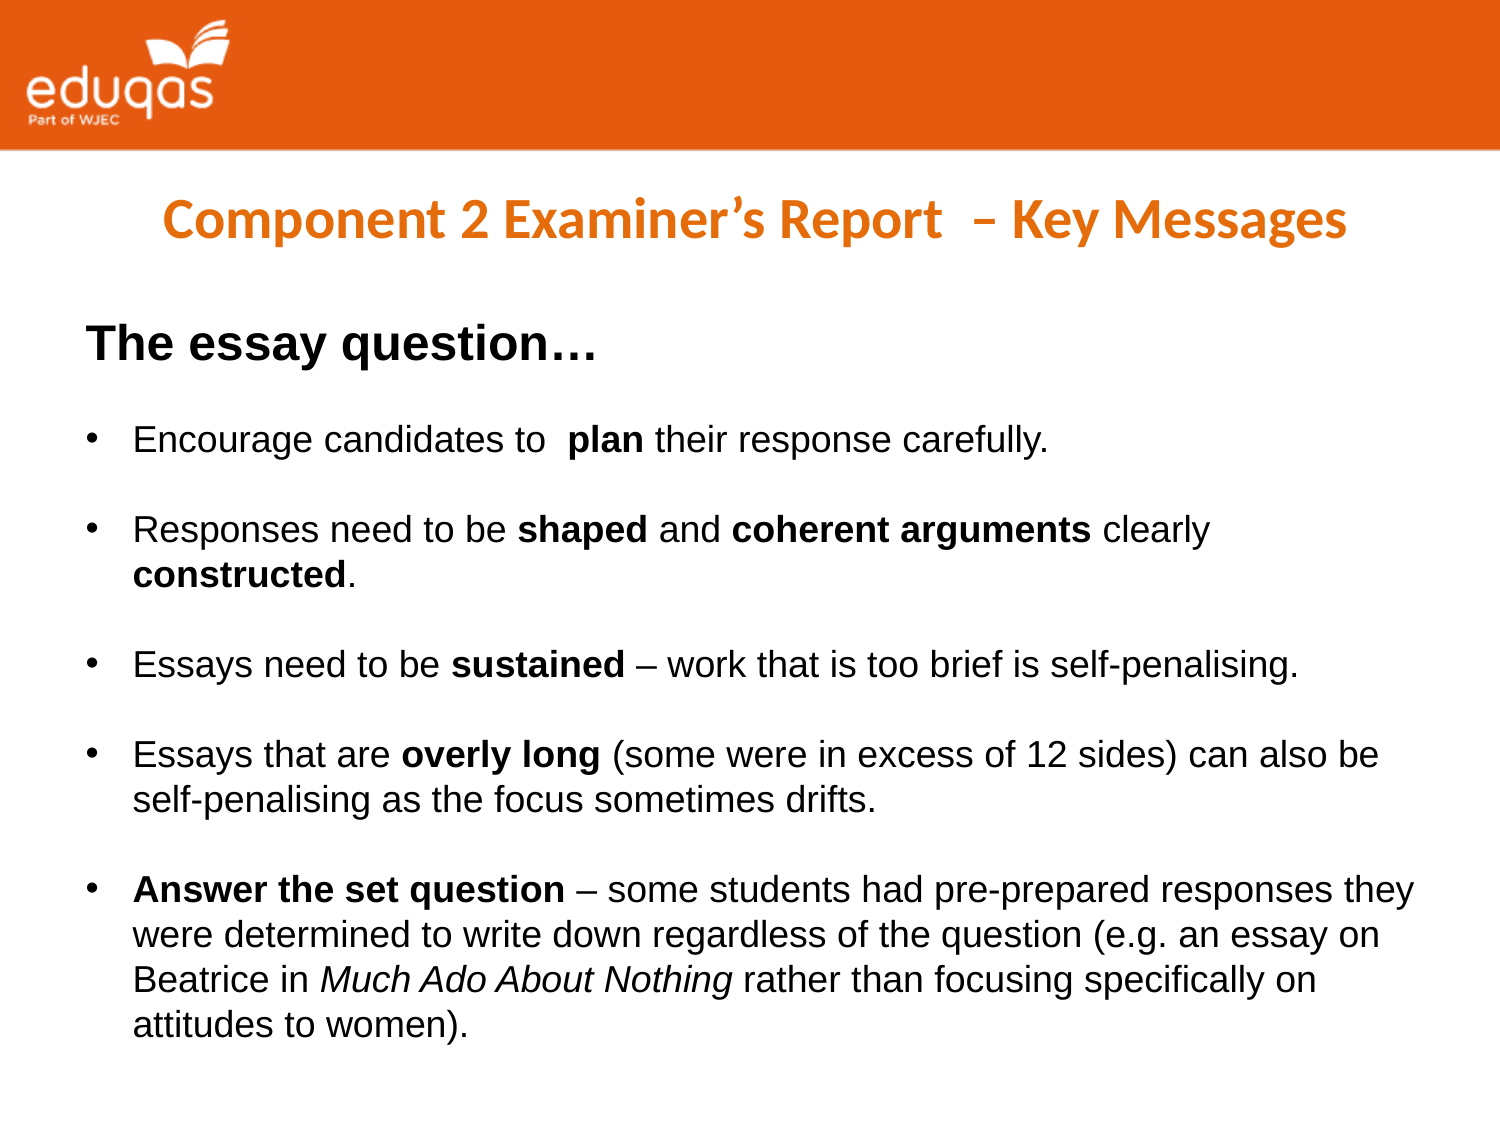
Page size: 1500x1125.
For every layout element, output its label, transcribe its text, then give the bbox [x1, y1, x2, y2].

text_box Component 2 Examiner’s Report – Key Messages [123, 172, 1388, 258]
picture [0, 0, 1500, 215]
text_box The essay question… Encourage candidates to plan their response carefully. Responses need to be shaped and coherent arguments clearly constructed. Essays need to be sustained – work that is too brief is self-penalising. Essays that are overly long (some were in excess of 12 sides) can also be self-penalising as the focus sometimes drifts. Answer the set question – some students had pre-prepared responses they were determined to write down regardless of the question (e.g. an essay on Beatrice in Much Ado About Nothing rather than focusing specifically on attitudes to women). [70, 302, 1442, 1125]
